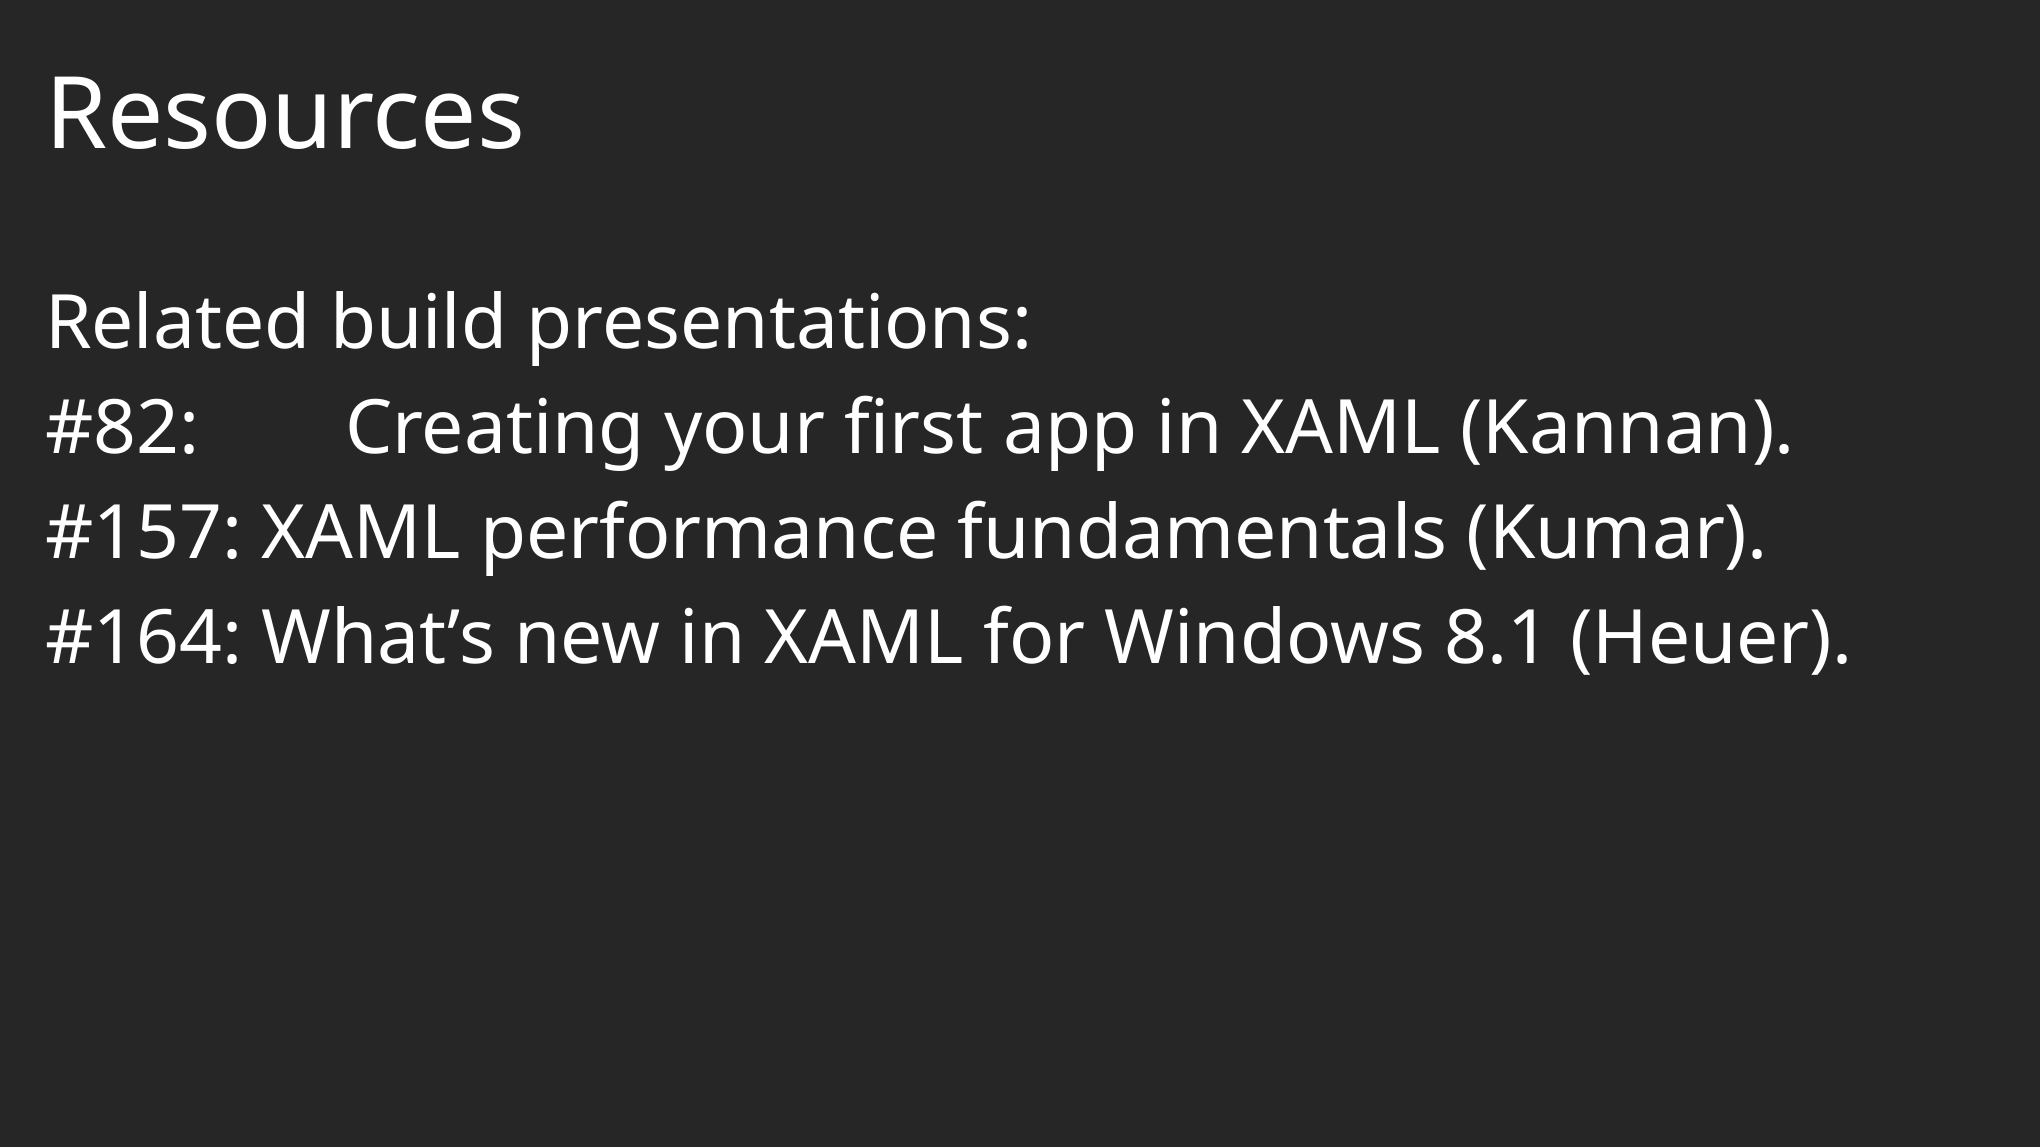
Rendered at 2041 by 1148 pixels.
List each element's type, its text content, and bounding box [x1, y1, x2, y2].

title Resources [45, 48, 1996, 199]
list Related build presentations: #82: Creating your first app in XAML (Kannan). #157: XAML performance fundamentals (Kumar). #164: What’s new in XAML for Windows 8.1 (Heuer). [45, 273, 1996, 1099]
